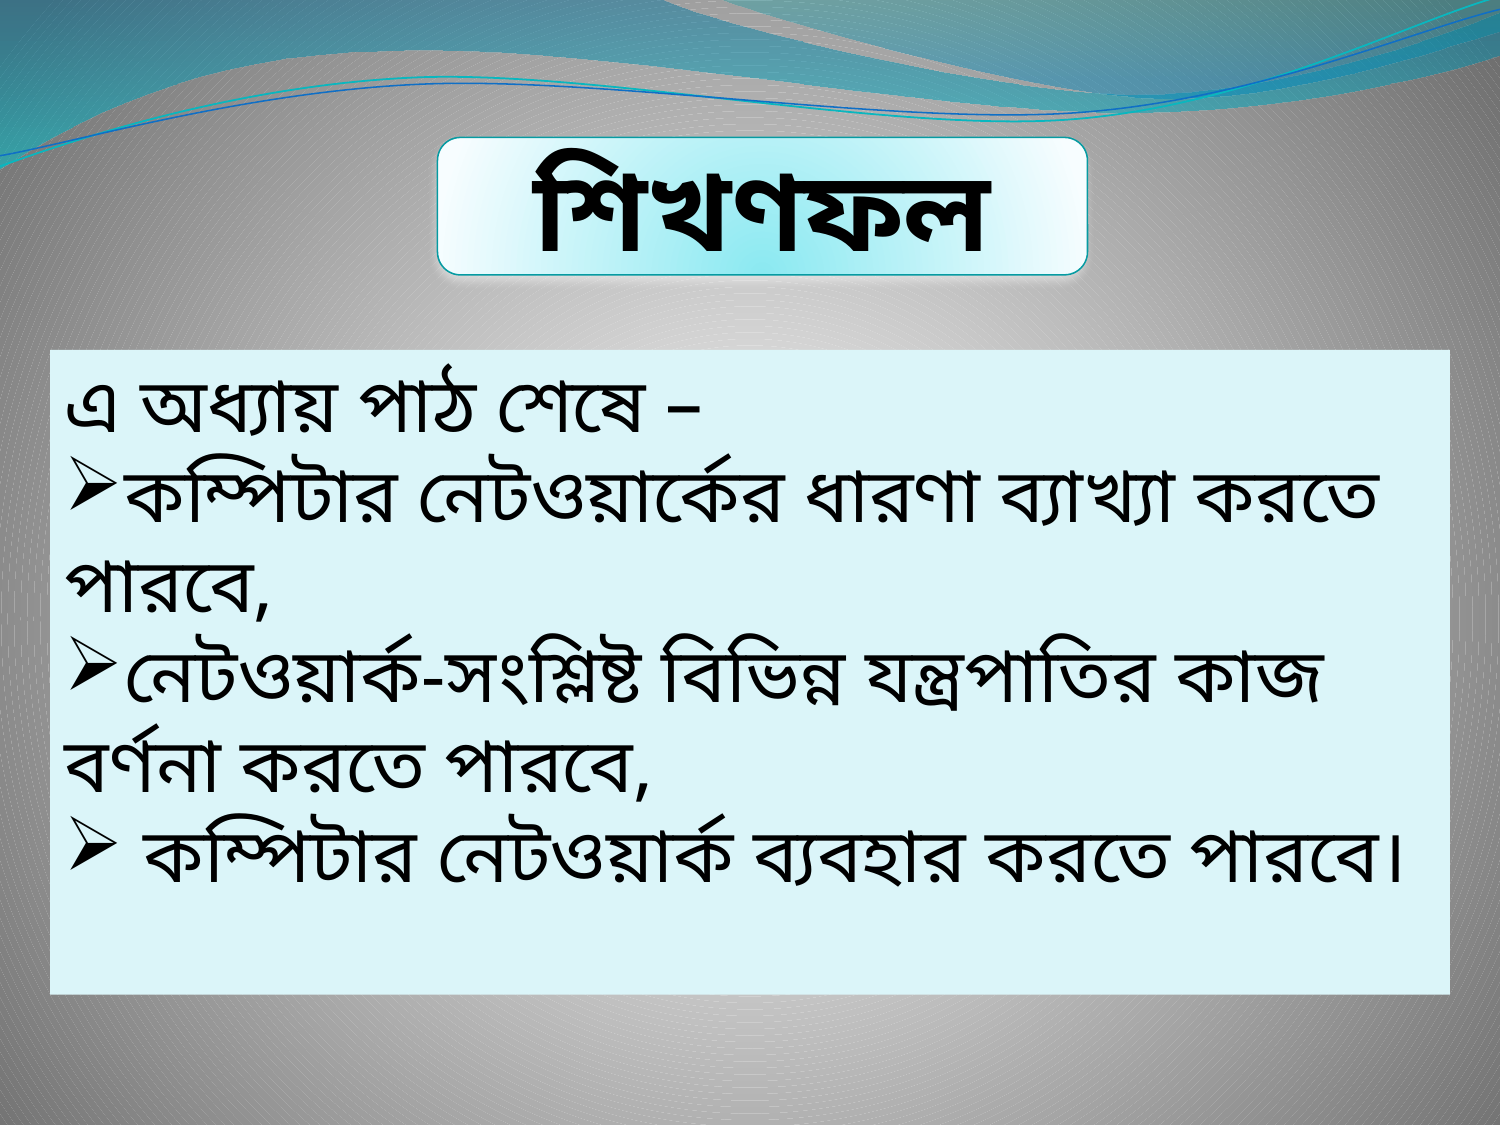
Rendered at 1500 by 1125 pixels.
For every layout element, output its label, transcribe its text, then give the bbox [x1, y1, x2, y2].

text_box এ অধ্যায় পাঠ শেষে – কম্পিটার নেটওয়ার্কের ধারণা ব্যাখ্যা করতে পারবে, নেটওয়ার্ক-সংশ্লিষ্ট বিভিন্ন যন্ত্রপাতির কাজ বর্ণনা করতে পারবে, কম্পিটার নেটওয়ার্ক ব্যবহার করতে পারবে। [50, 349, 1450, 995]
text_box শিখণফল [436, 136, 1089, 276]
